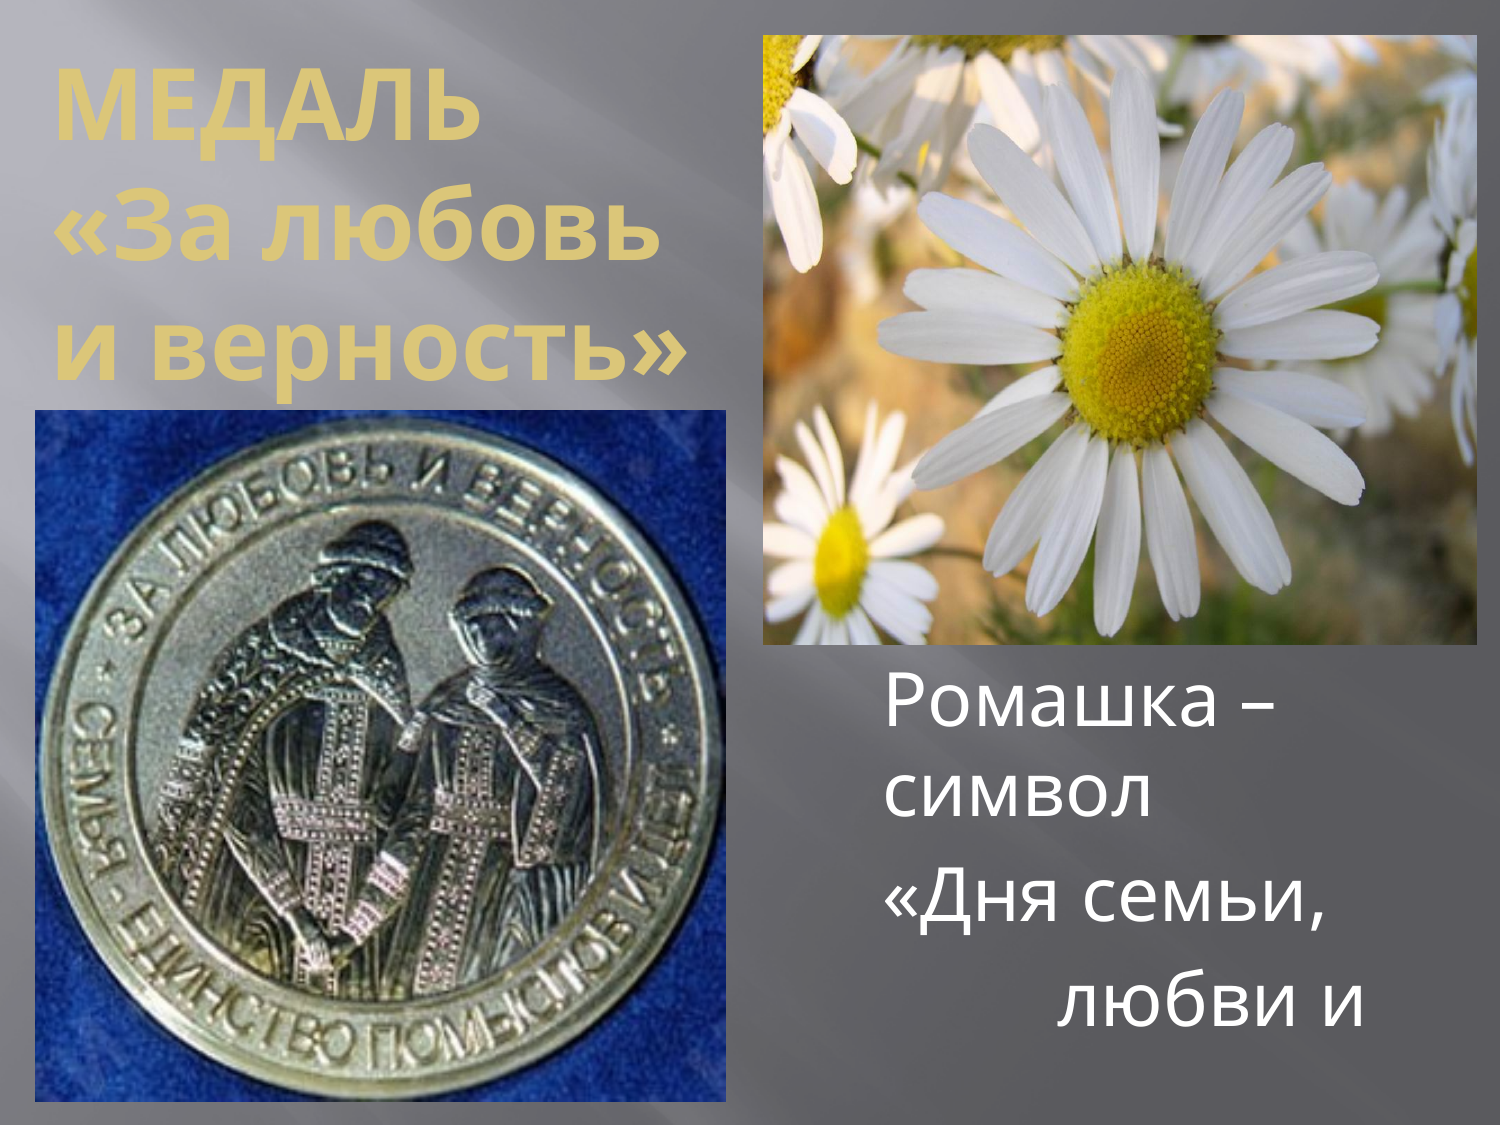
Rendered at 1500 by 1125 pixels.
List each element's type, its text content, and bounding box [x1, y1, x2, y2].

picture [34, 409, 726, 1102]
title МЕДАЛЬ «За любовь и верность» [35, 23, 750, 400]
picture [763, 34, 1477, 645]
list Ромашка – символ «Дня семьи, любви и верности» [855, 684, 1500, 1055]
